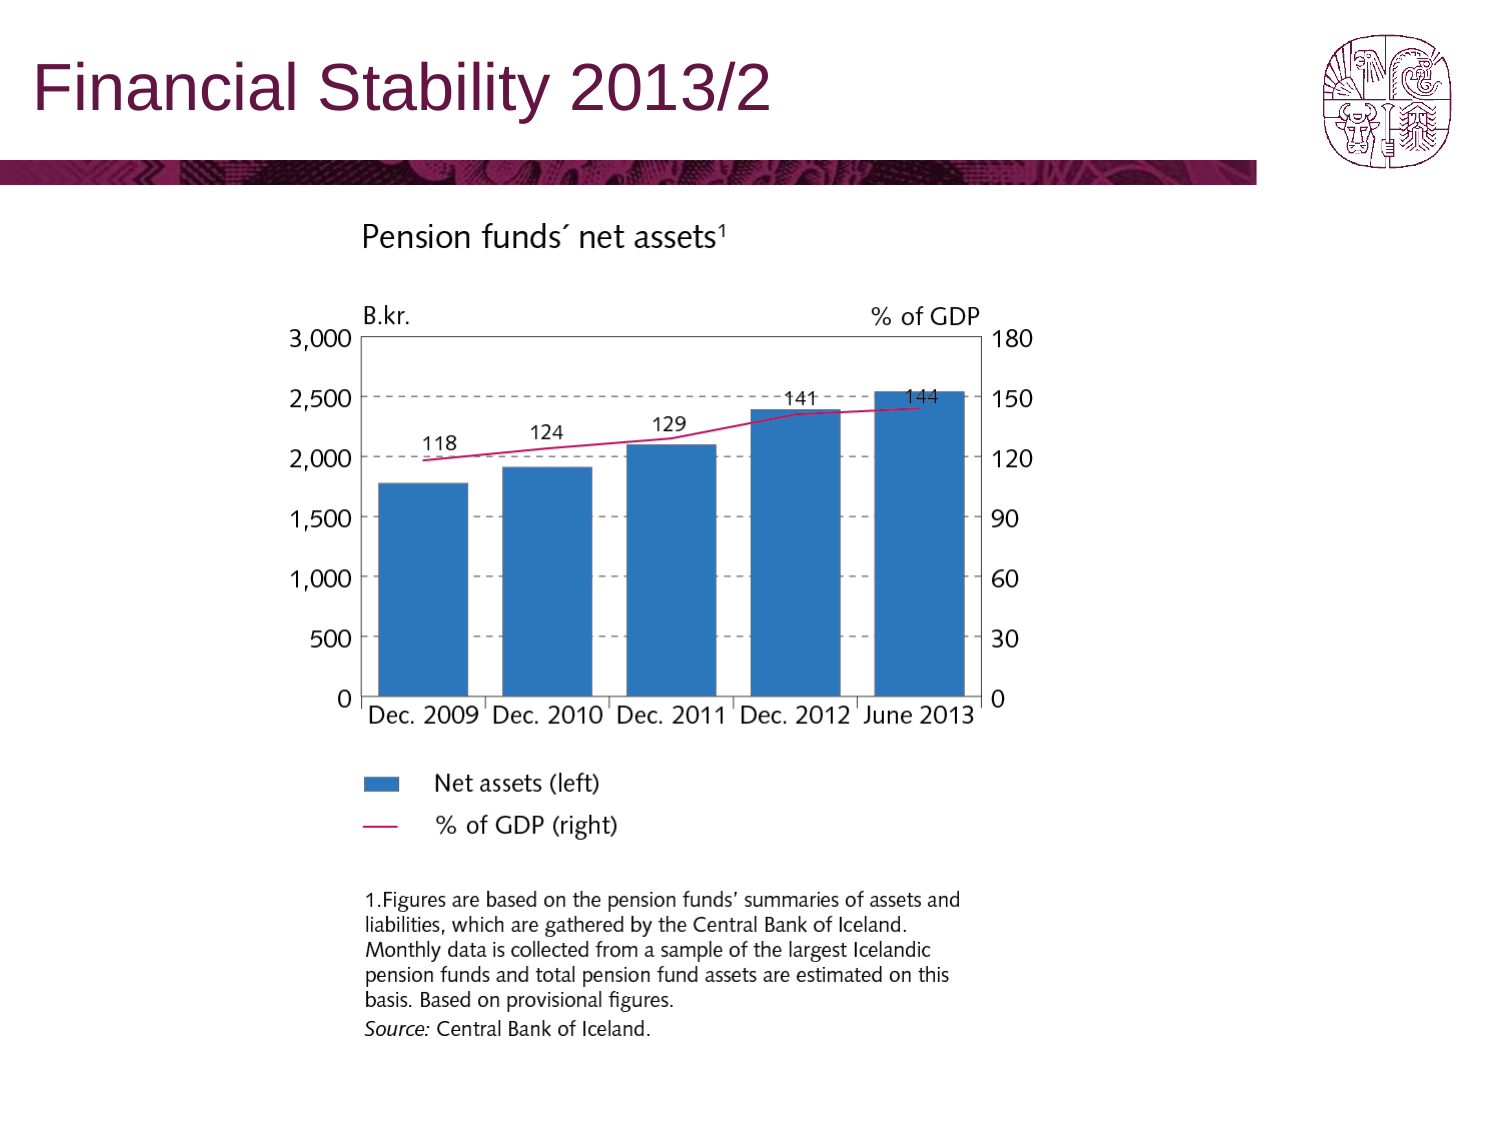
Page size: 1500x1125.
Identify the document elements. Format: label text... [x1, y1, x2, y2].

picture [0, 160, 1258, 185]
picture [1316, 31, 1456, 173]
picture [289, 209, 1033, 1041]
title Financial Stability 2013/2 [17, 19, 1247, 149]
